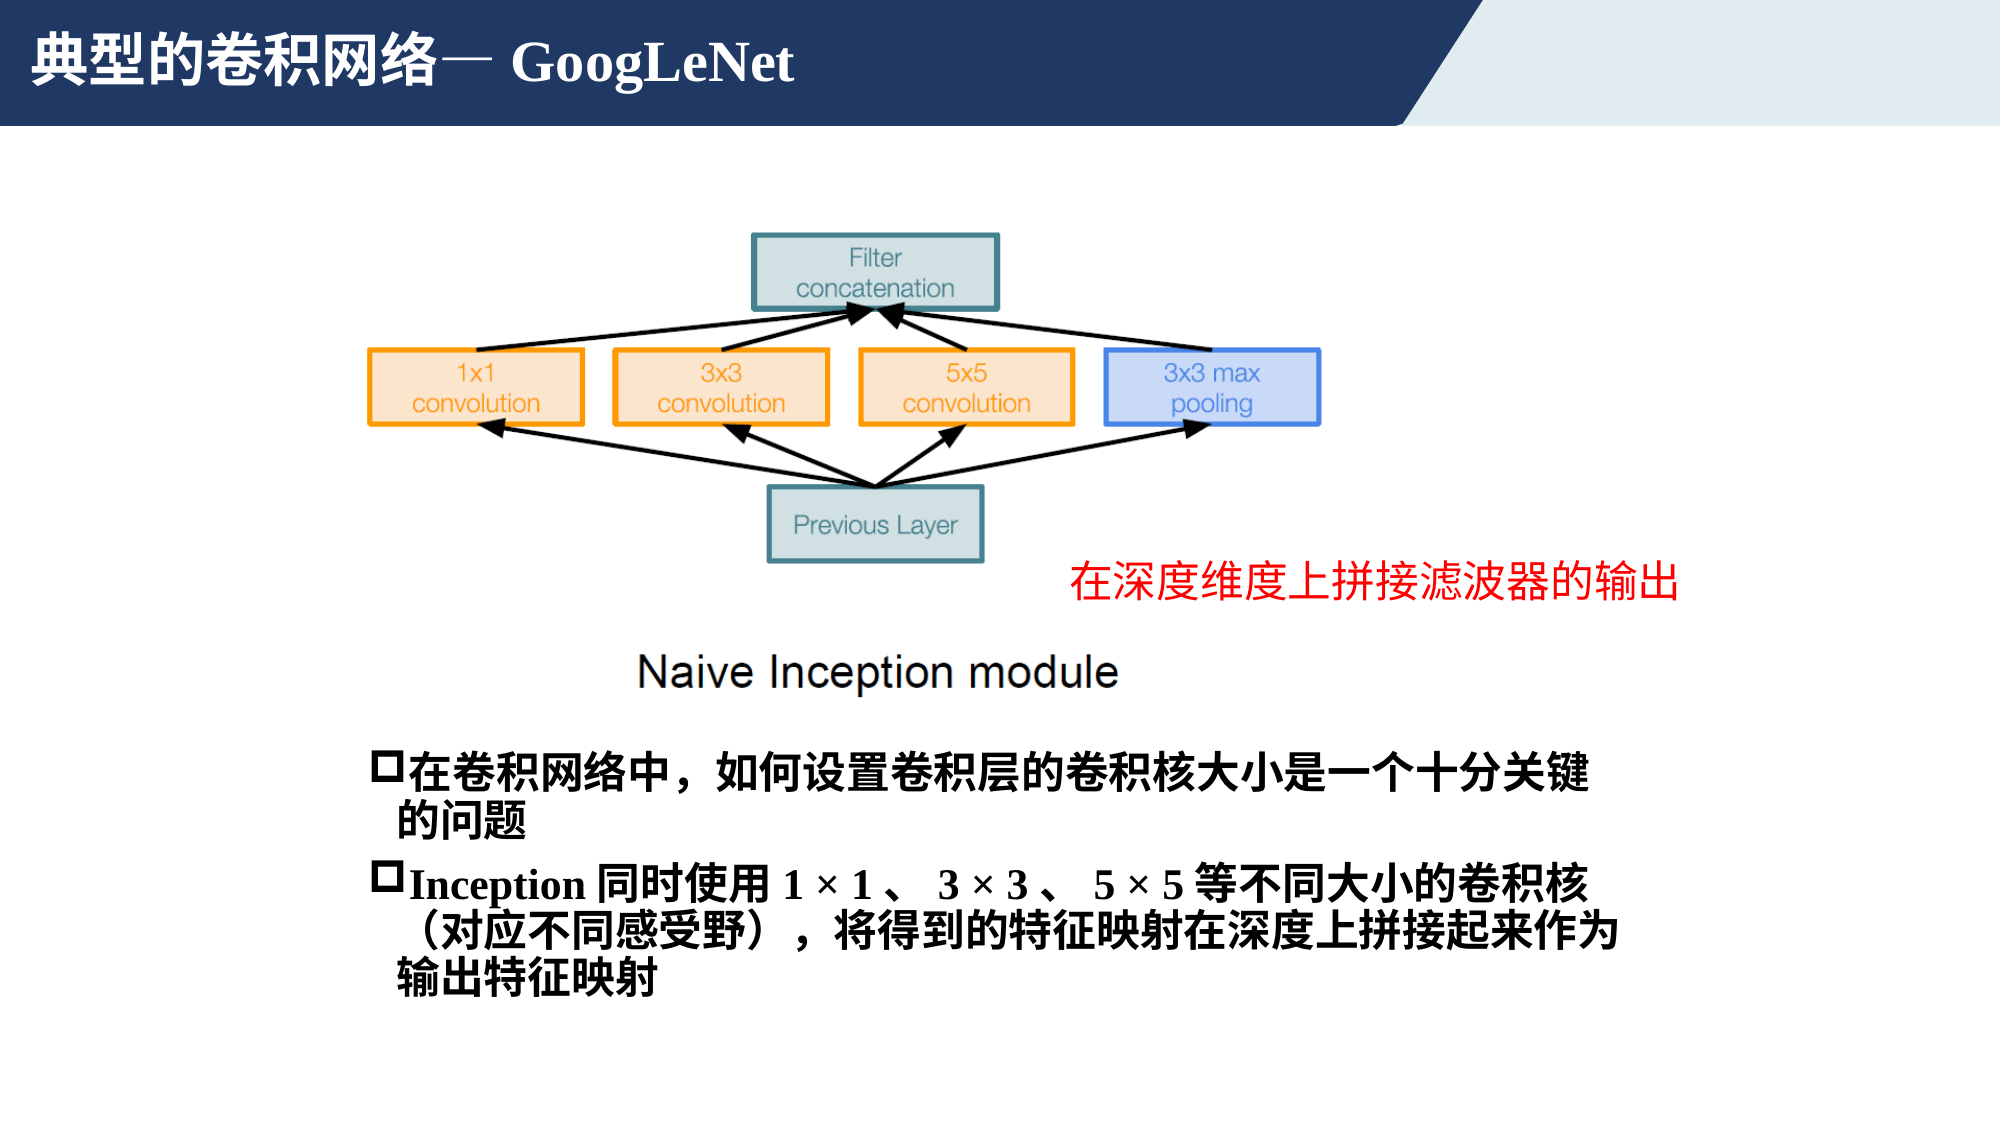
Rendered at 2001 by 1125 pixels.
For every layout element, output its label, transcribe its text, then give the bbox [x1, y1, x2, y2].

list 在卷积网络中，如何设置卷积层的卷积核大小是一个十分关键的问题 Inception同时使用1 × 1、3 × 3、5 × 5等不同大小的卷积核（对应不同感受野），将得到的特征映射在深度上拼接起来作为输出特征映射 [353, 743, 1647, 1053]
title 典型的卷积网络—GoogLeNet [15, 0, 1741, 172]
text_box 在深度维度上拼接滤波器的输出 [1358, 546, 1726, 614]
picture [339, 220, 1358, 716]
